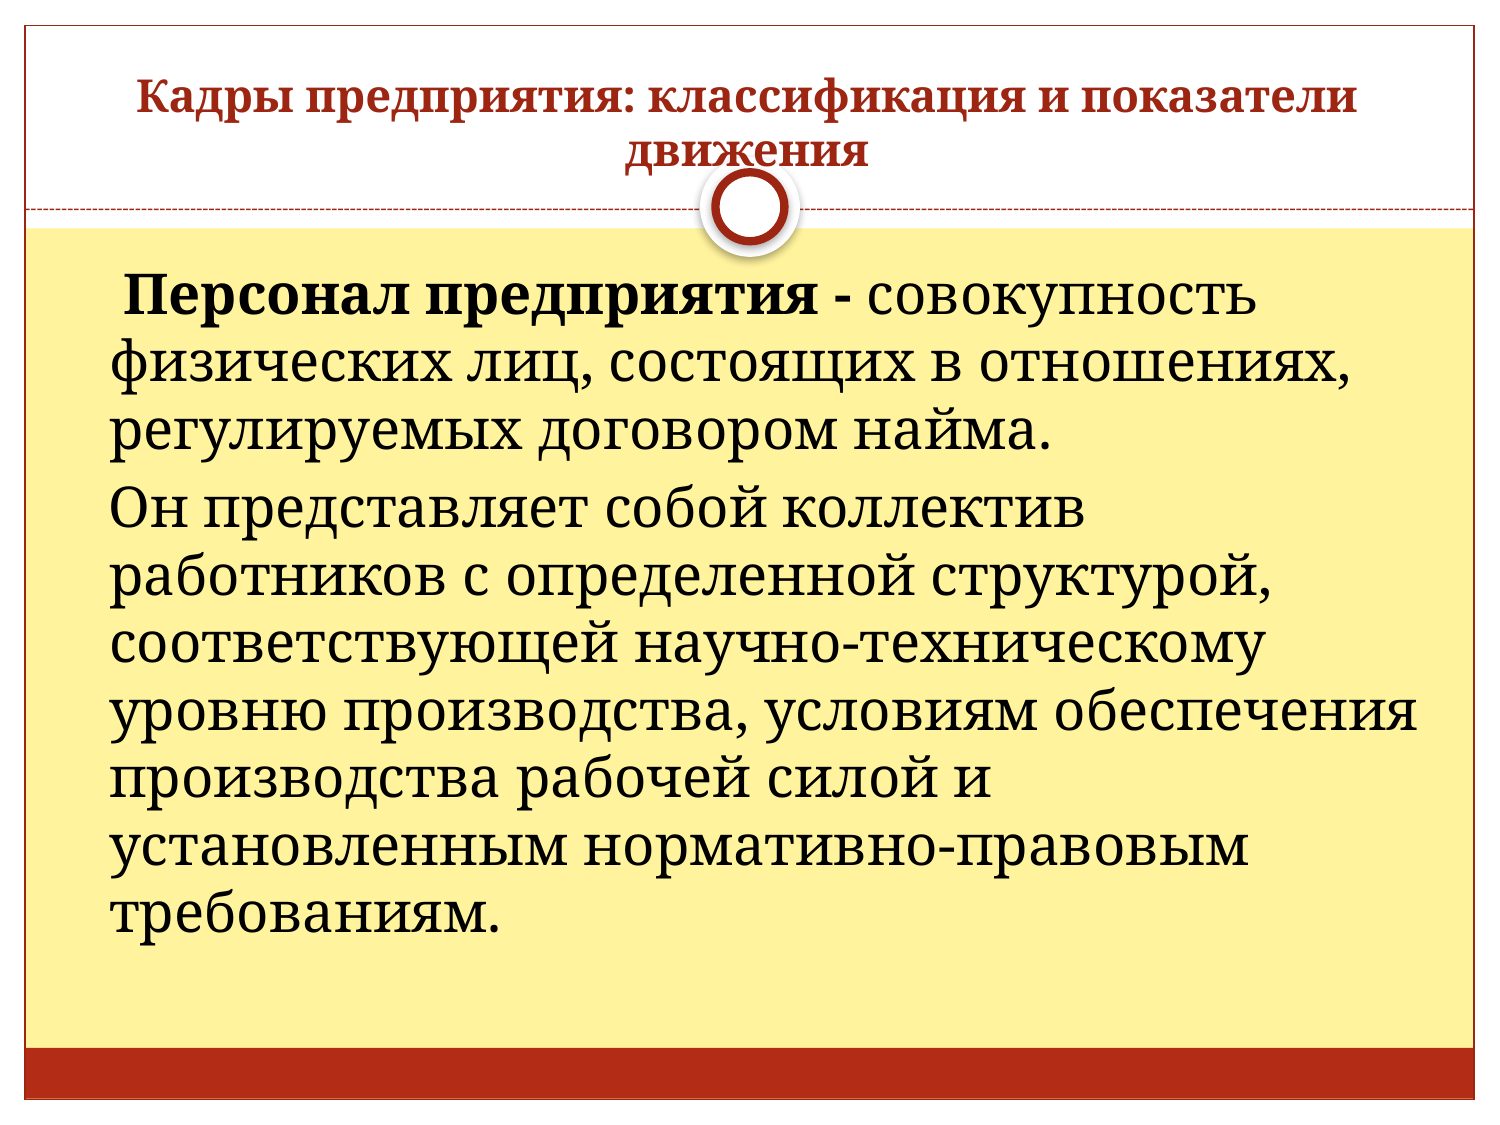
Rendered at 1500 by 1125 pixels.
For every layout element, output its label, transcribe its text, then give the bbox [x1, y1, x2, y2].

title Кадры предприятия: классификация и показатели движения [46, 58, 1447, 184]
list Персонал предприятия - совокупность физических лиц, состоящих в отношениях, регулируемых договором найма. Он представляет собой коллектив работников с определенной структурой, соответствующей научно-техническому уровню производства, условиям обеспечения производства рабочей силой и установленным нормативно-правовым требованиям. [49, 250, 1445, 1001]
